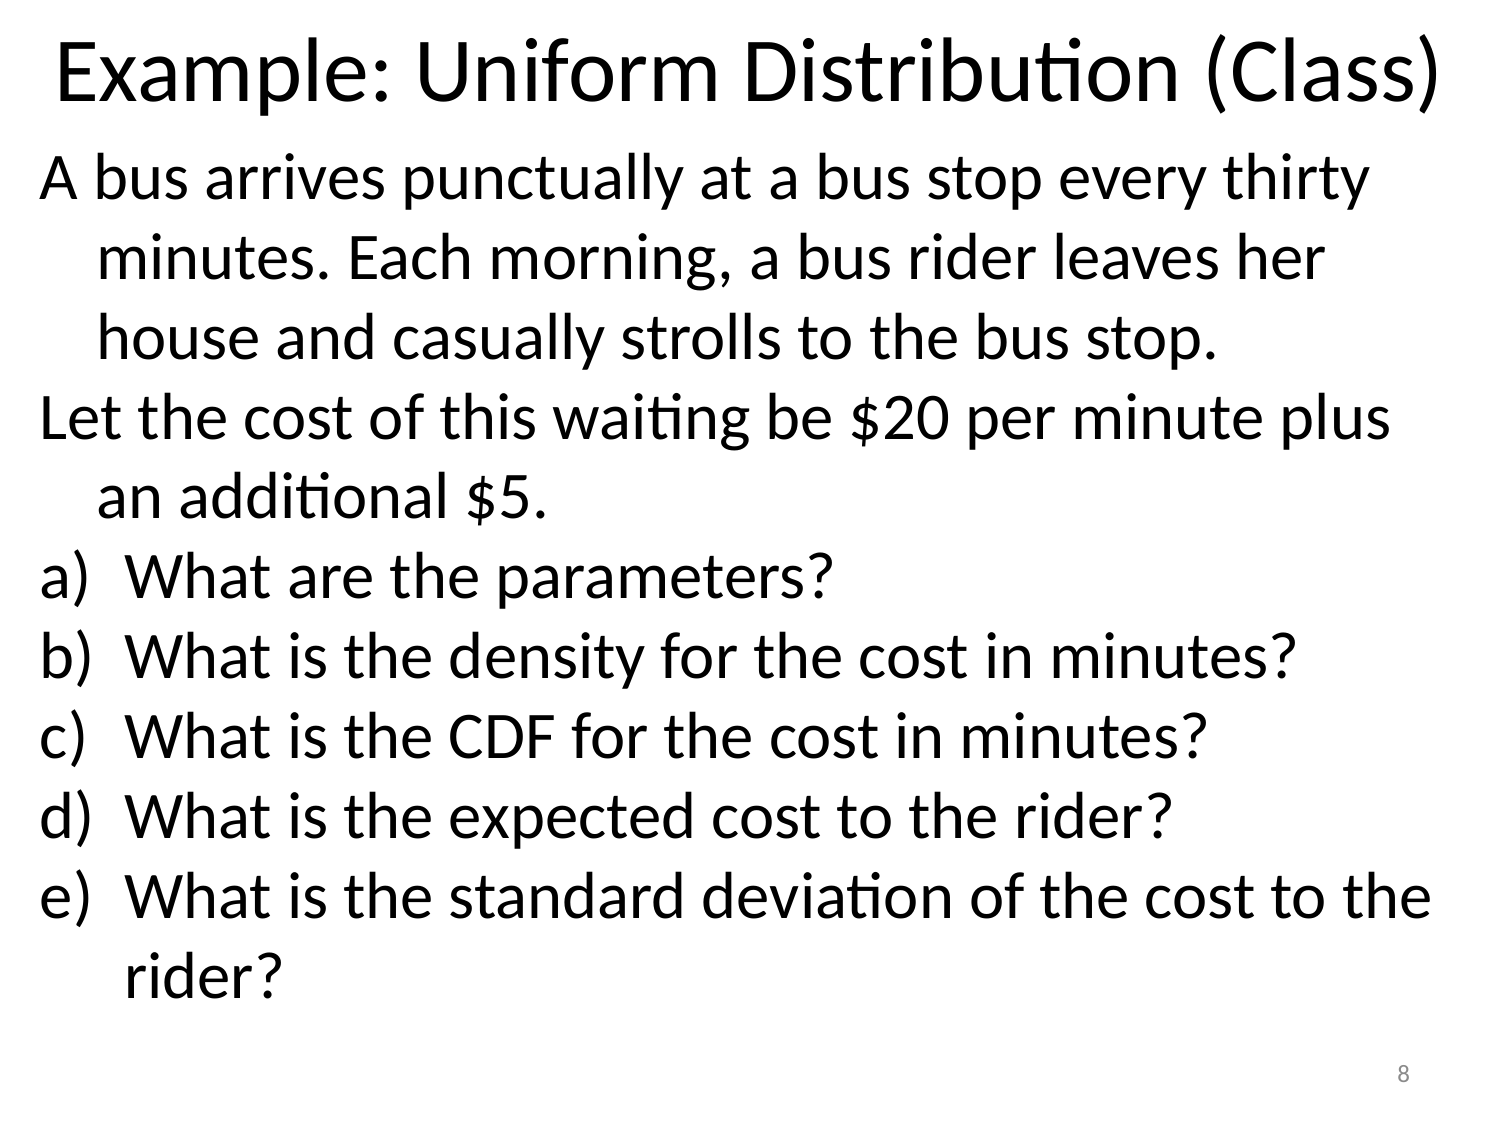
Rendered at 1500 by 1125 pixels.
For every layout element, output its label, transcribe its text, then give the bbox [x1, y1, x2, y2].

list A bus arrives punctually at a bus stop every thirty minutes. Each morning, a bus rider leaves her house and casually strolls to the bus stop. Let the cost of this waiting be $20 per minute plus an additional $5. What are the parameters? What is the density for the cost in minutes? What is the CDF for the cost in minutes? What is the expected cost to the rider? What is the standard deviation of the cost to the rider? [24, 125, 1469, 1125]
slide_number 8 [1074, 1042, 1425, 1103]
title Example: Uniform Distribution (Class) [0, 0, 1500, 130]
